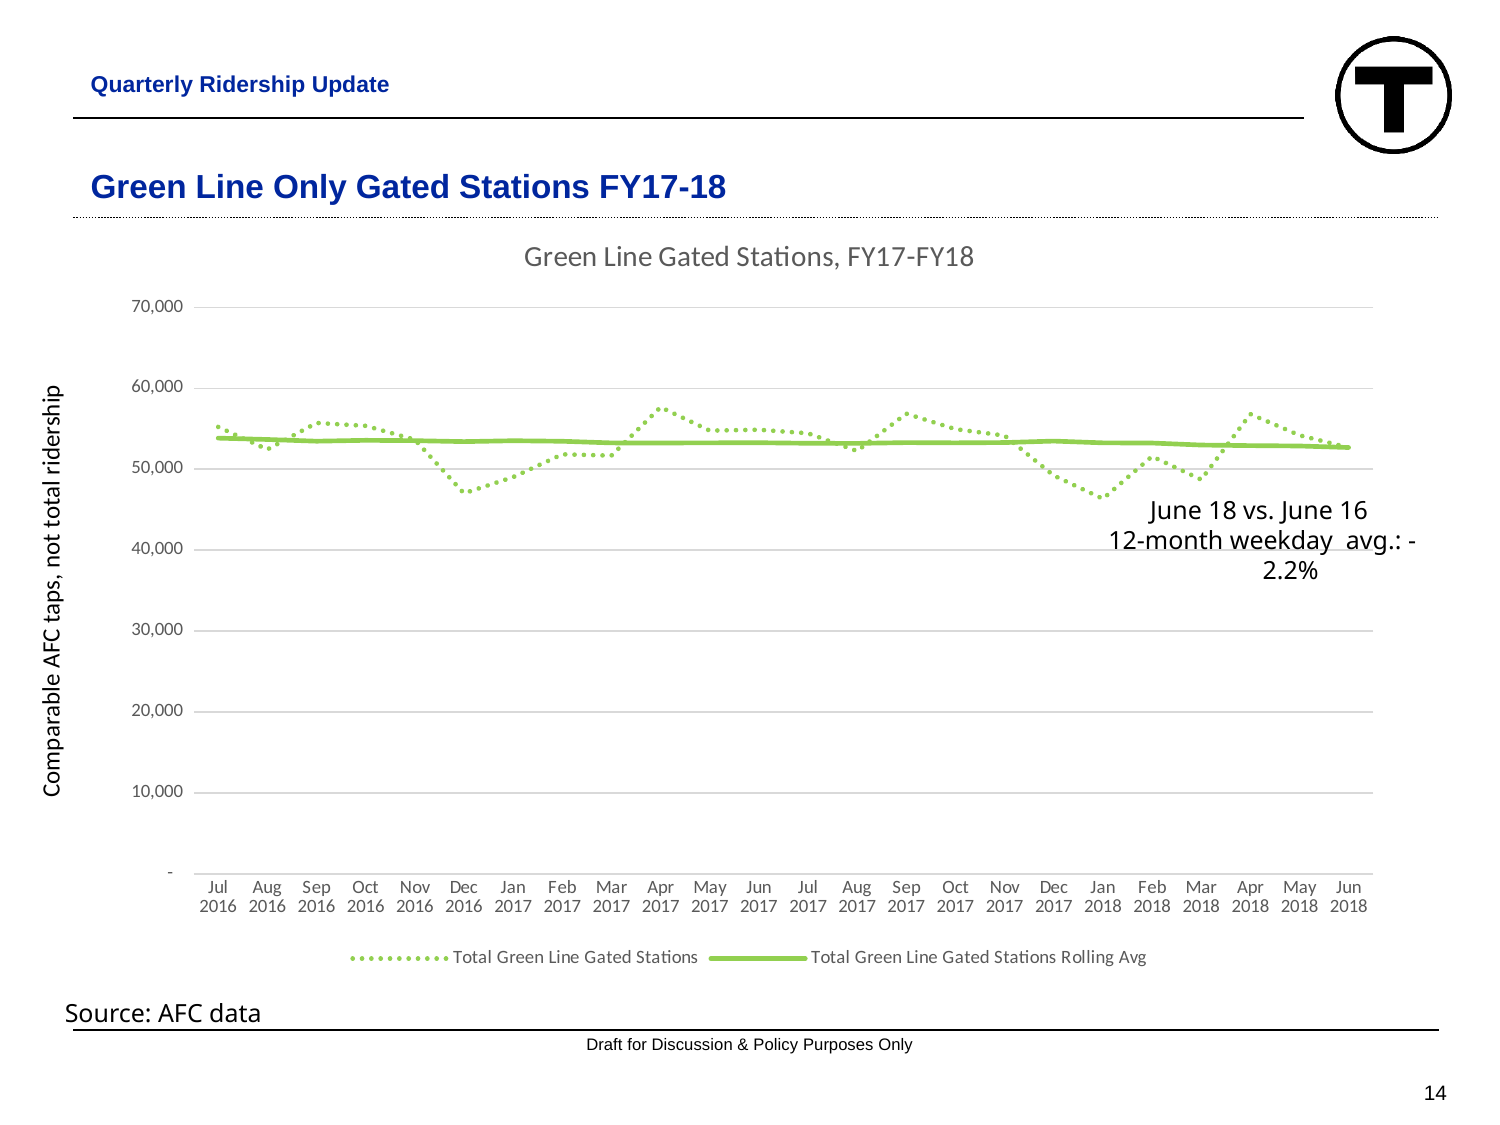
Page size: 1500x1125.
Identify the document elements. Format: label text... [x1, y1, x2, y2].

list Quarterly Ridership Update [75, 62, 588, 100]
chart [100, 212, 1400, 975]
text_box Source: AFC data [49, 990, 1398, 1036]
title Green Line Only Gated Stations FY17-18 [75, 136, 1464, 213]
picture [1335, 36, 1452, 136]
text_box June 18 vs. June 16 12-month weekday avg.: -2.2% [1405, 487, 1438, 593]
text_box Comparable AFC taps, not total ridership [27, 251, 72, 813]
